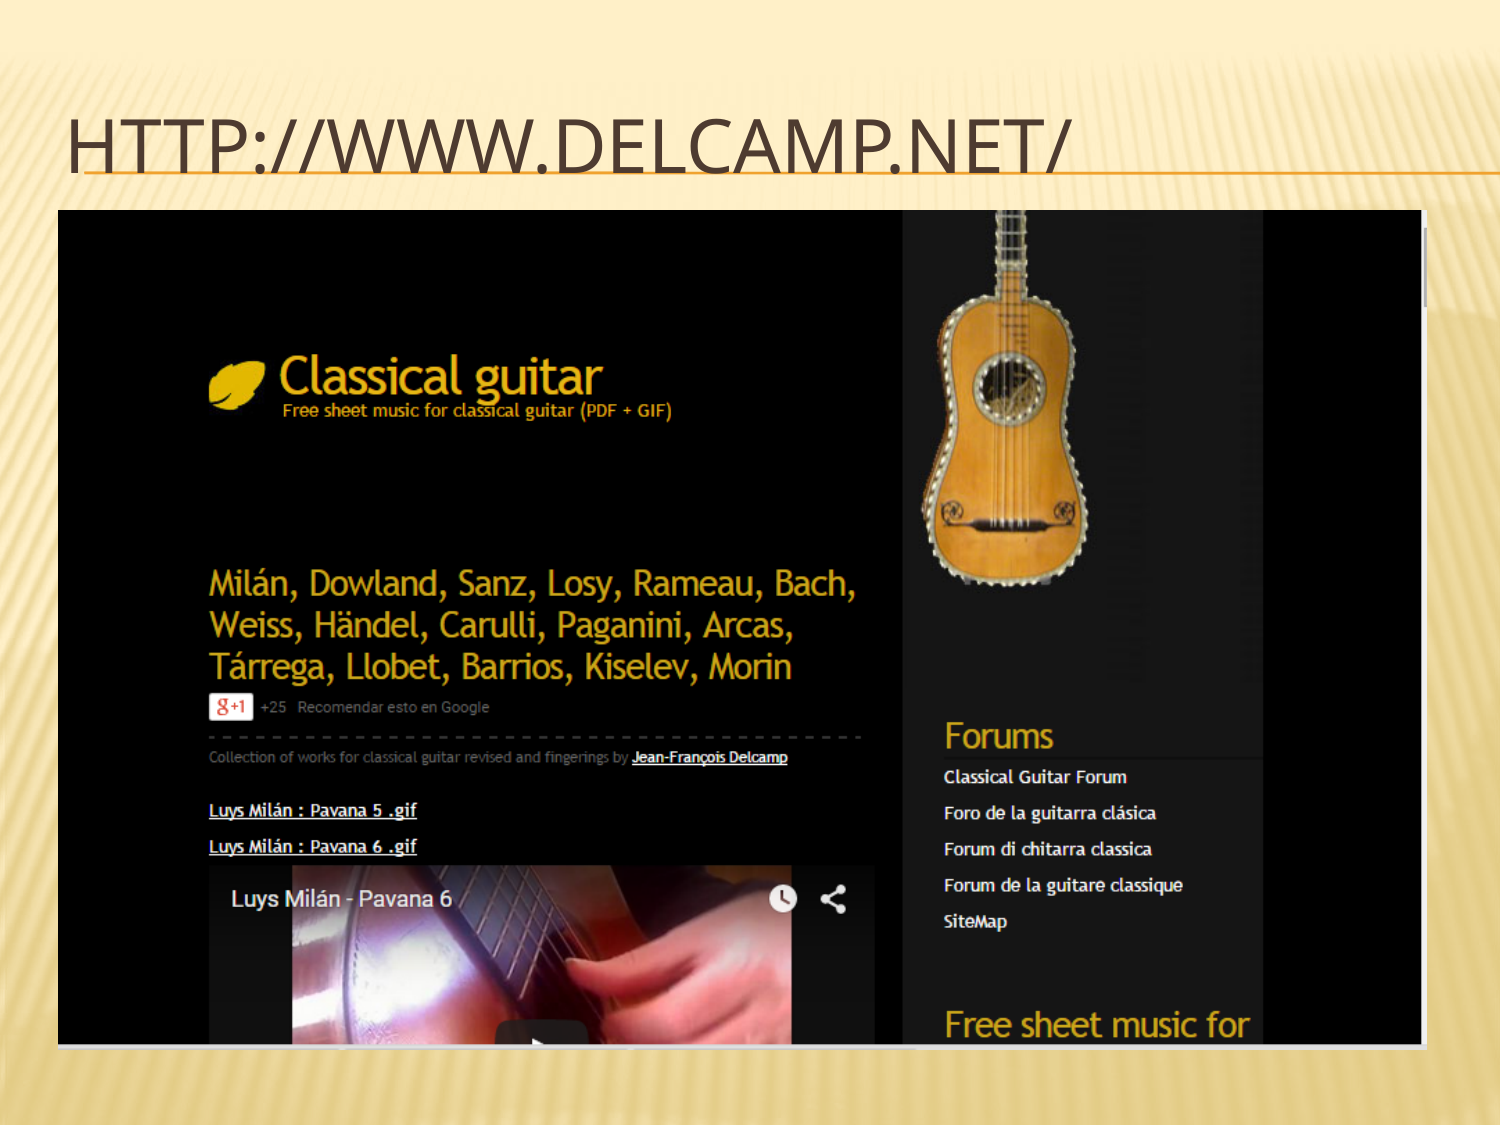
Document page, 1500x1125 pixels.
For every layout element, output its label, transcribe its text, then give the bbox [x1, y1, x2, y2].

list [58, 210, 1427, 1050]
title http://www.delcamp.net/ [50, 75, 1475, 213]
